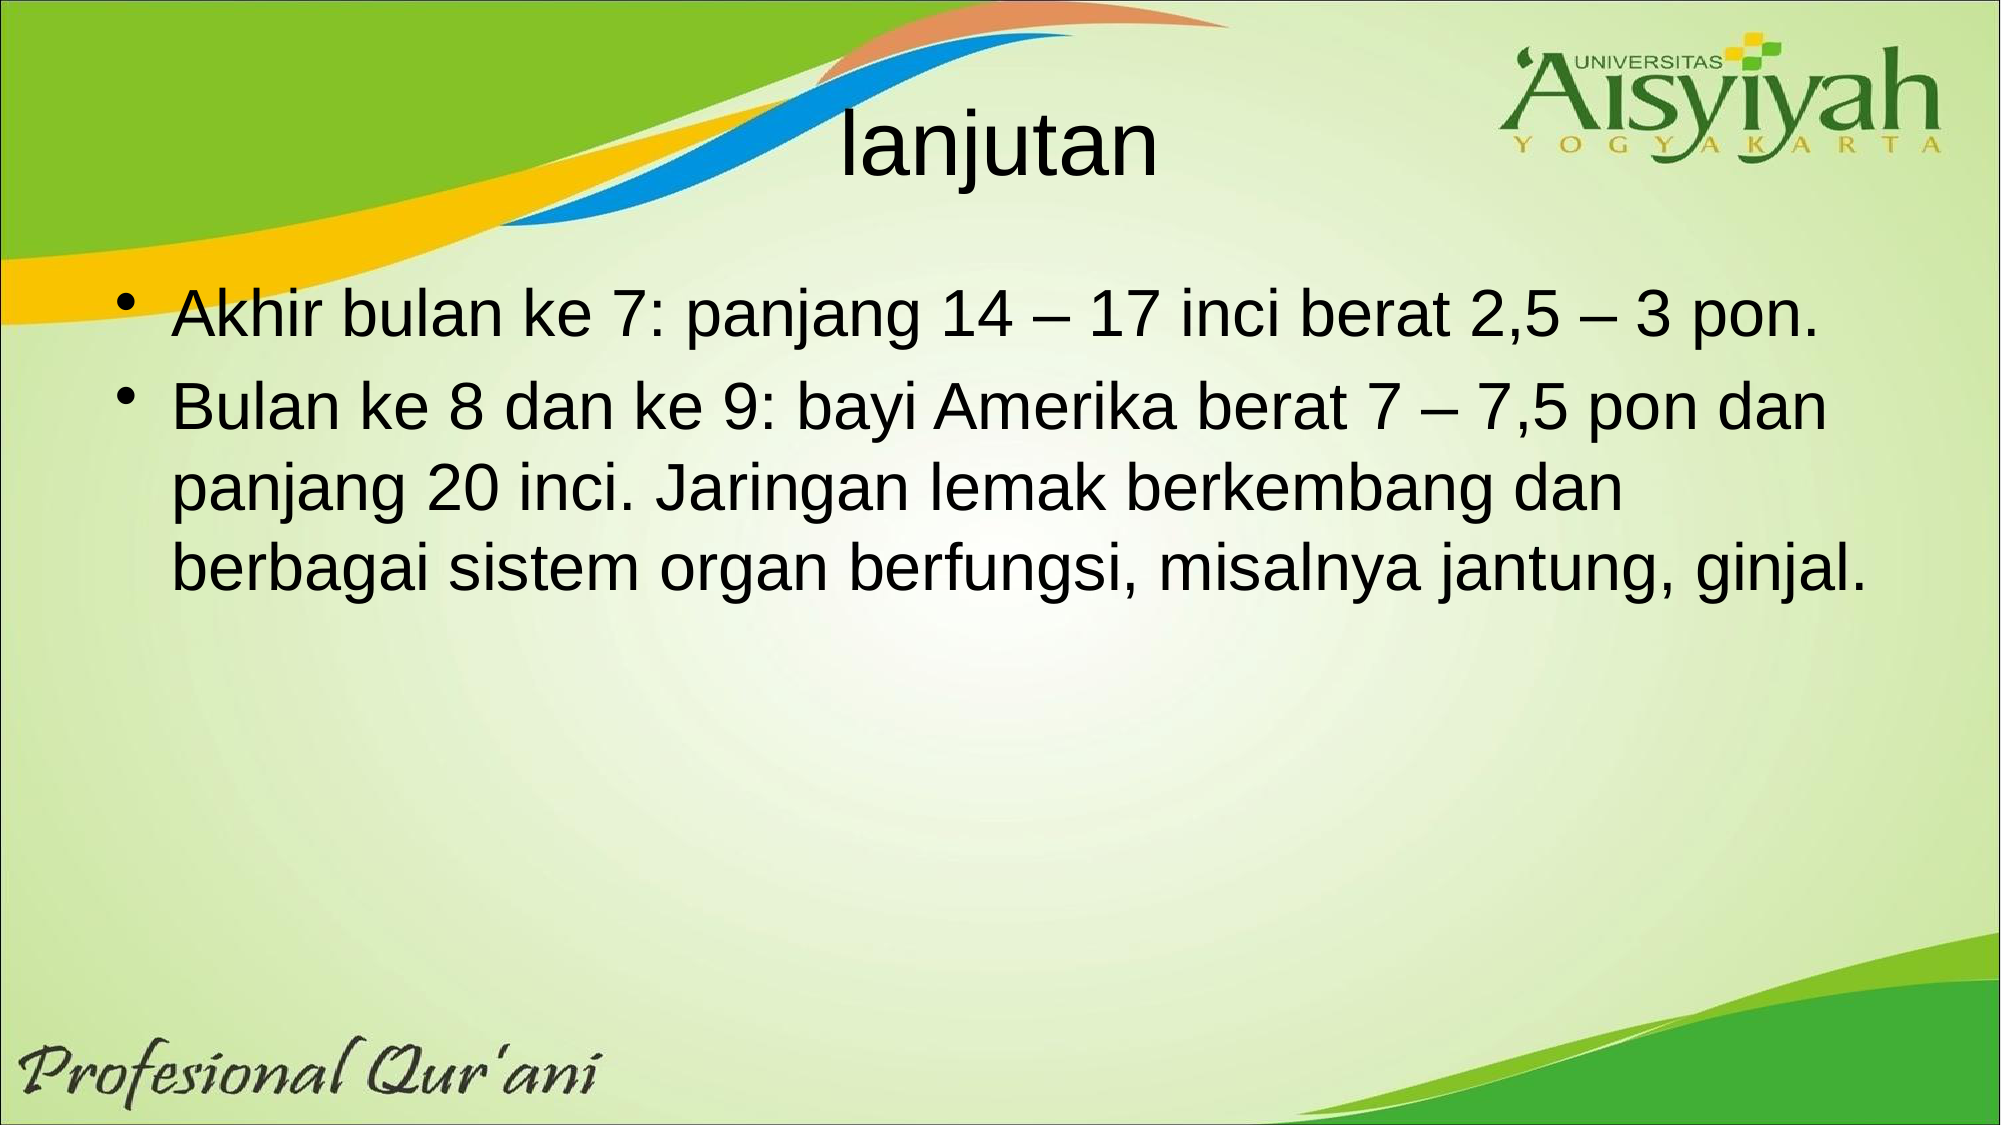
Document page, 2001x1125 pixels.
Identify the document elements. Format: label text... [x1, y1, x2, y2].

title lanjutan [99, 45, 1900, 233]
picture [0, 0, 2001, 1125]
list Akhir bulan ke 7: panjang 14 – 17 inci berat 2,5 – 3 pon. Bulan ke 8 dan ke 9: bayi Amerika berat 7 – 7,5 pon dan panjang 20 inci. Jaringan lemak berkembang dan berbagai sistem organ berfungsi, misalnya jantung, ginjal. [99, 262, 1900, 1005]
